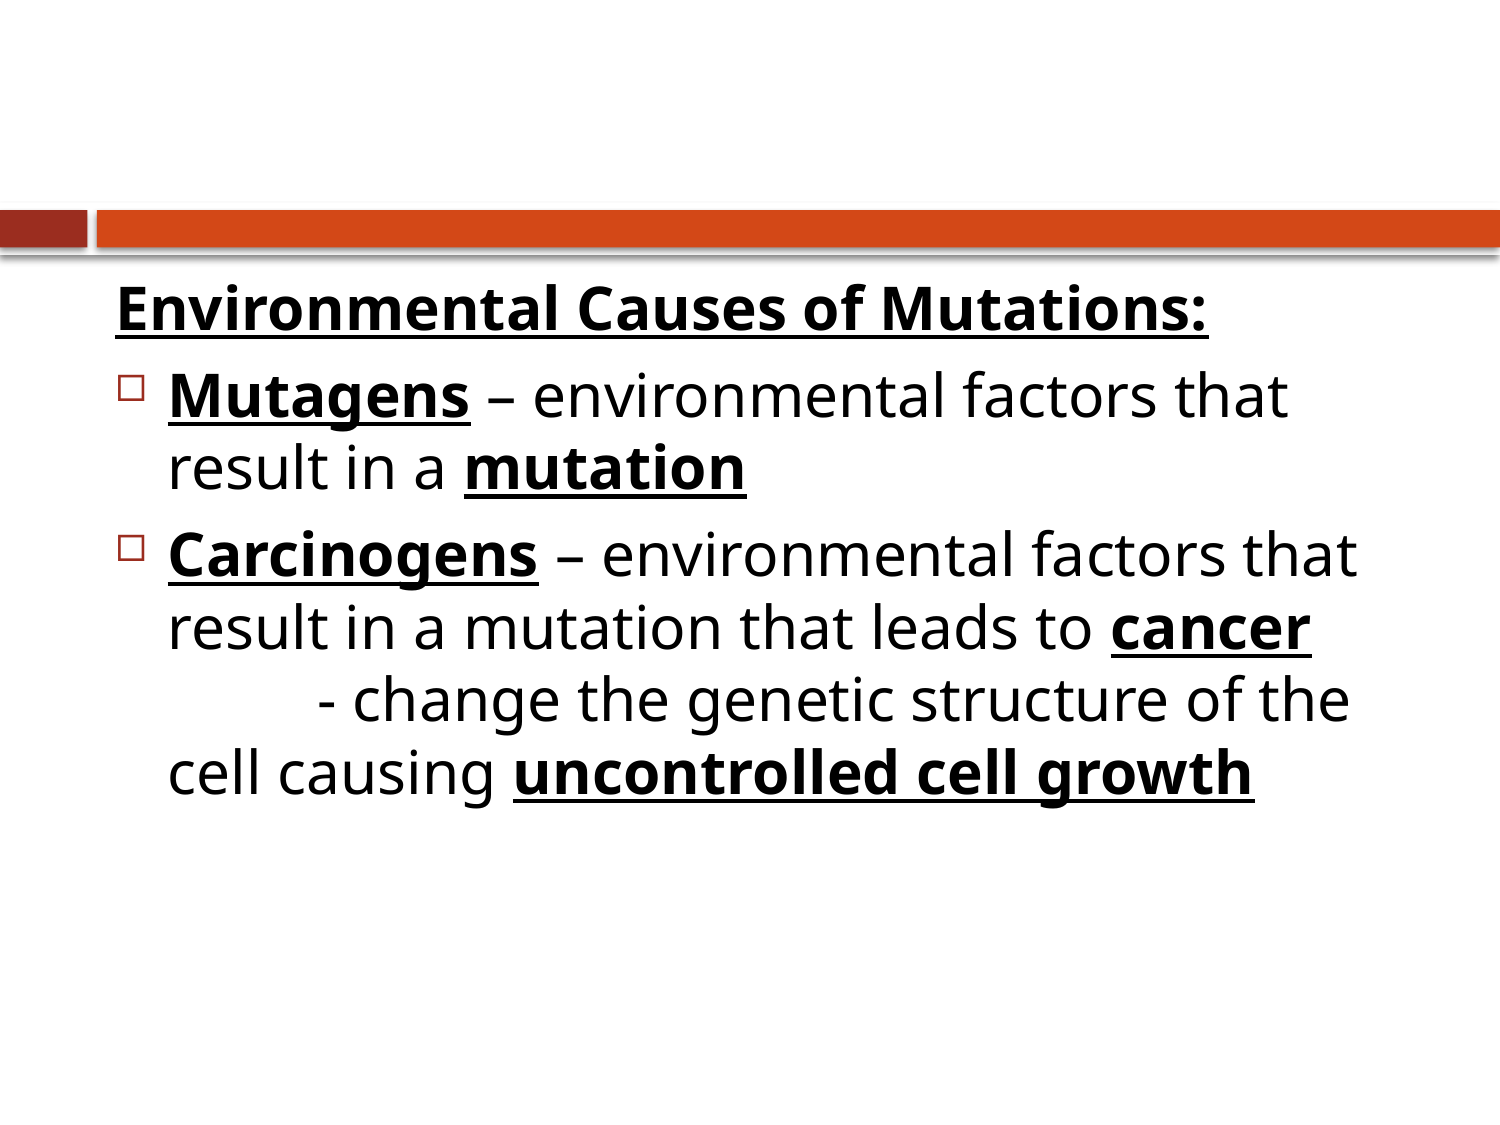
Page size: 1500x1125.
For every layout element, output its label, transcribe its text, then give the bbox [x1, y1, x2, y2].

list Environmental Causes of Mutations: Mutagens – environmental factors that result in a mutation Carcinogens – environmental factors that result in a mutation that leads to cancer - change the genetic structure of the cell causing uncontrolled cell growth [100, 262, 1438, 1000]
